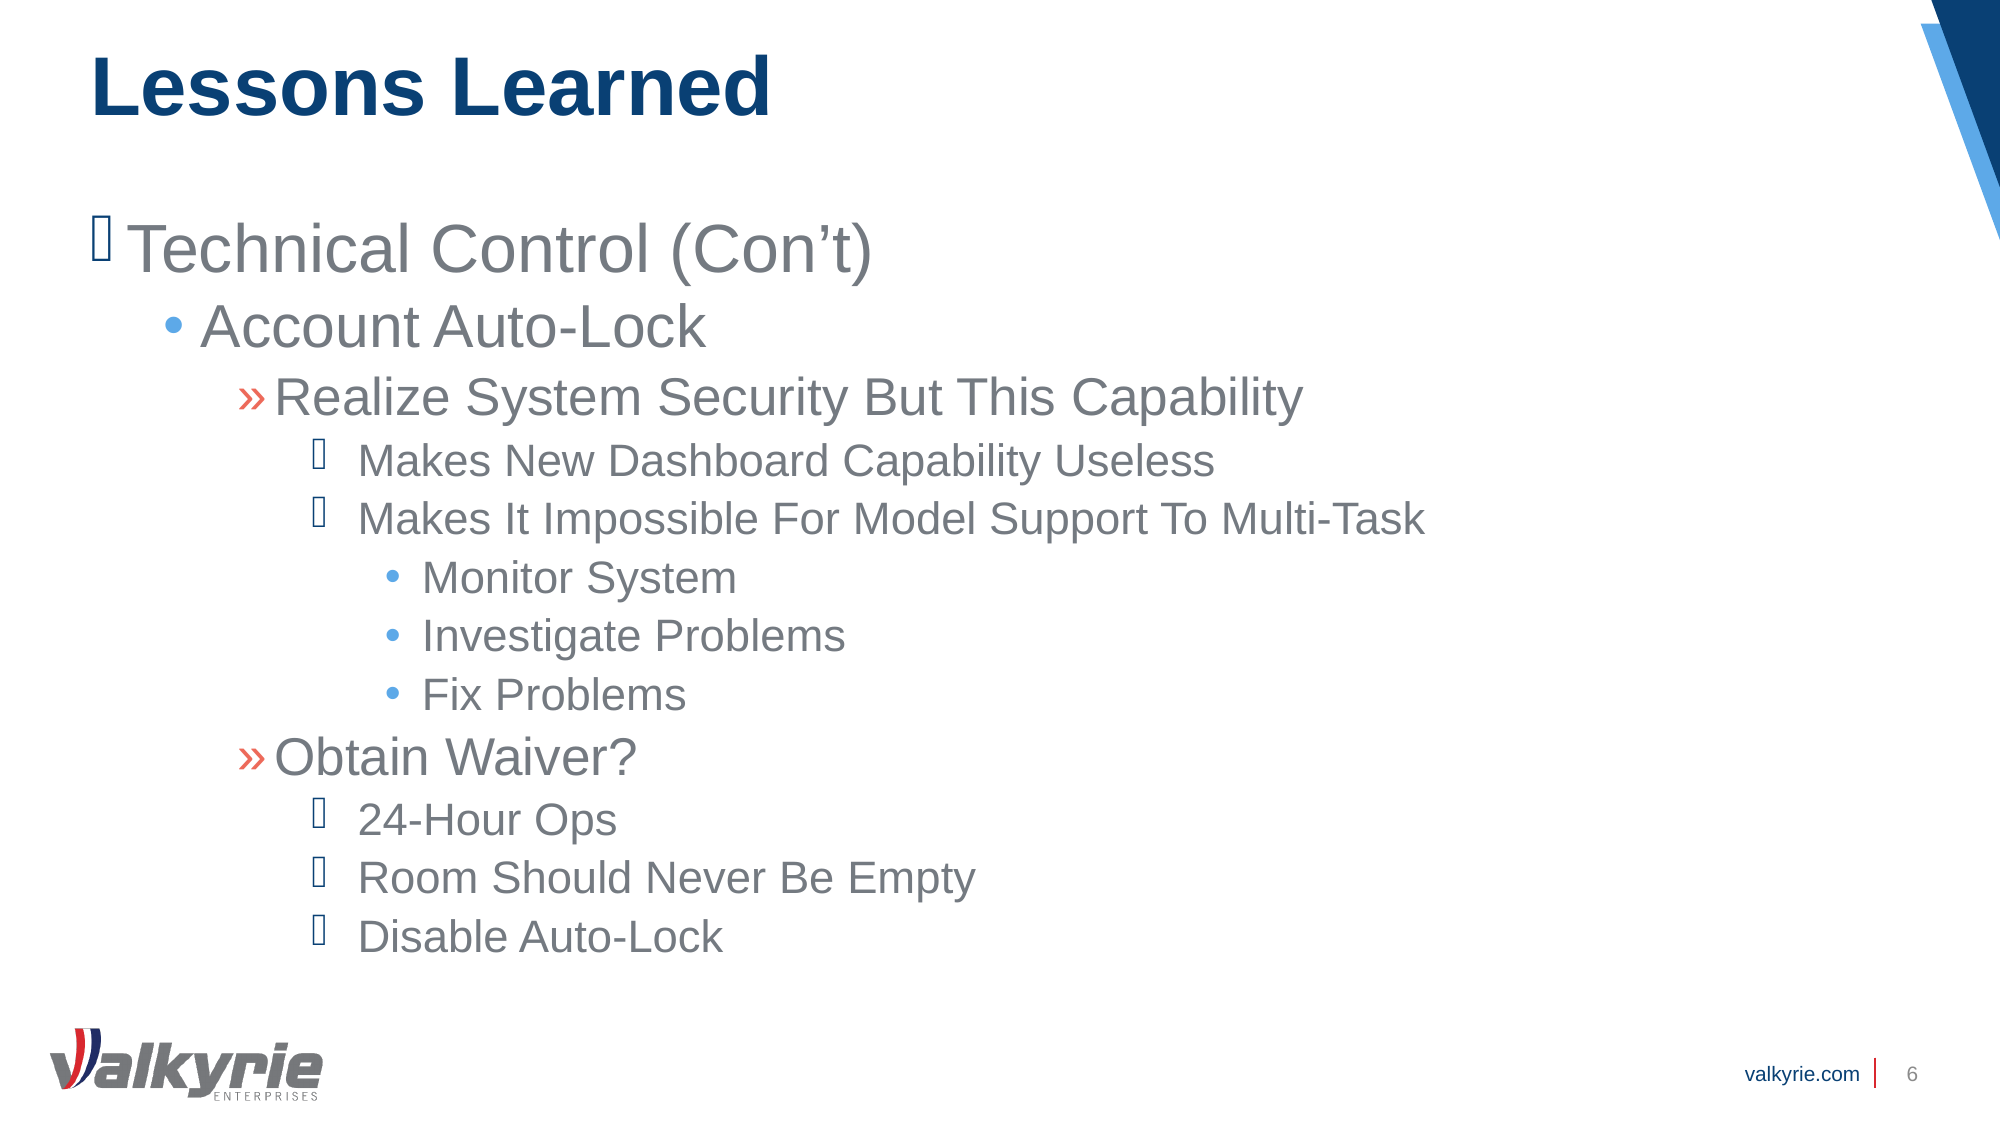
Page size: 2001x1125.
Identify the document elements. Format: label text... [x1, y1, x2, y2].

slide_number 6 [1875, 1042, 1950, 1103]
picture [34, 1018, 335, 1112]
list Technical Control (Con’t) Account Auto-Lock Realize System Security But This Capability Makes New Dashboard Capability Useless Makes It Impossible For Model Support To Multi-Task Monitor System Investigate Problems Fix Problems Obtain Waiver? 24-Hour Ops Room Should Never Be Empty Disable Auto-Lock [75, 196, 1934, 976]
title Lessons Learned [75, 19, 1800, 158]
